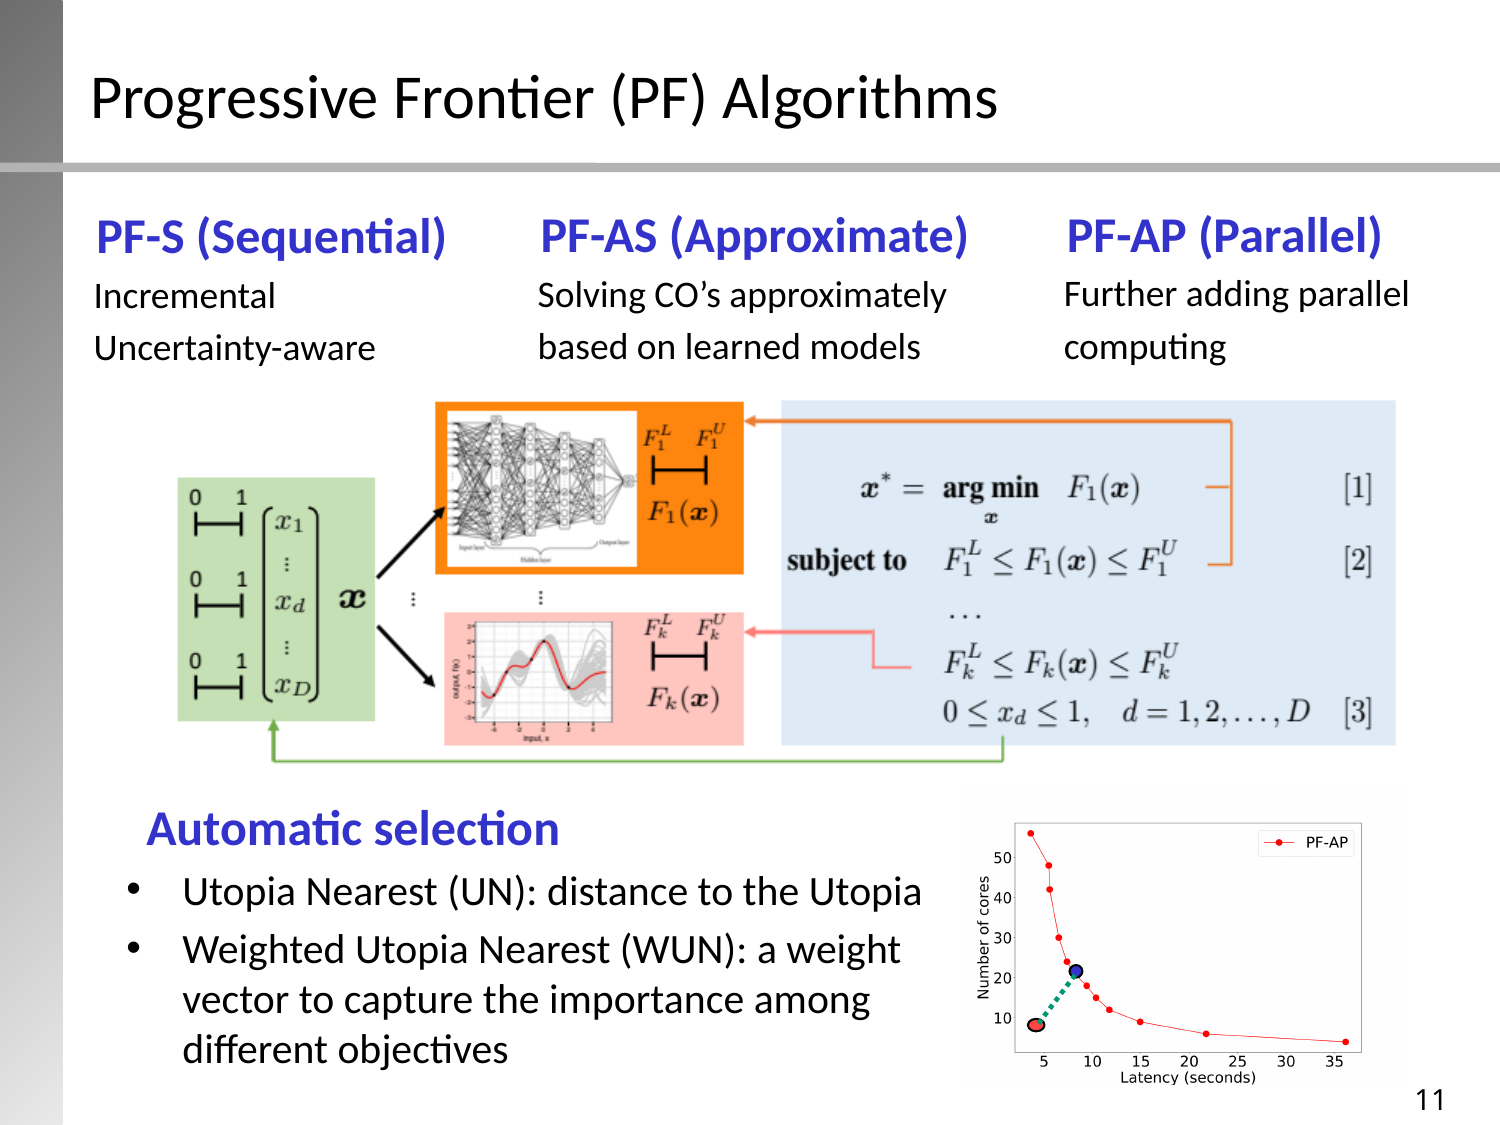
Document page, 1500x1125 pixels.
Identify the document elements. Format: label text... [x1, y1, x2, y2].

picture [958, 787, 1405, 1085]
text_box PF-AS (Approximate) Solving CO’s approximately based on learned models [469, 194, 995, 359]
text_box PF-S (Sequential) Incremental Uncertainty-aware [25, 195, 543, 392]
title Progressive Frontier (PF) Algorithms [73, 0, 1427, 190]
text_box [1037, 974, 1076, 1026]
text_box PF-AP (Parallel) Further adding parallel computing [995, 194, 1483, 359]
picture [172, 396, 1400, 767]
list Automatic selection Utopia Nearest (UN): distance to the Utopia Weighted Utopia Nearest (WUN): a weight vector to capture the importance among different objectives [74, 787, 956, 1043]
slide_number 10 [1400, 1071, 1483, 1124]
